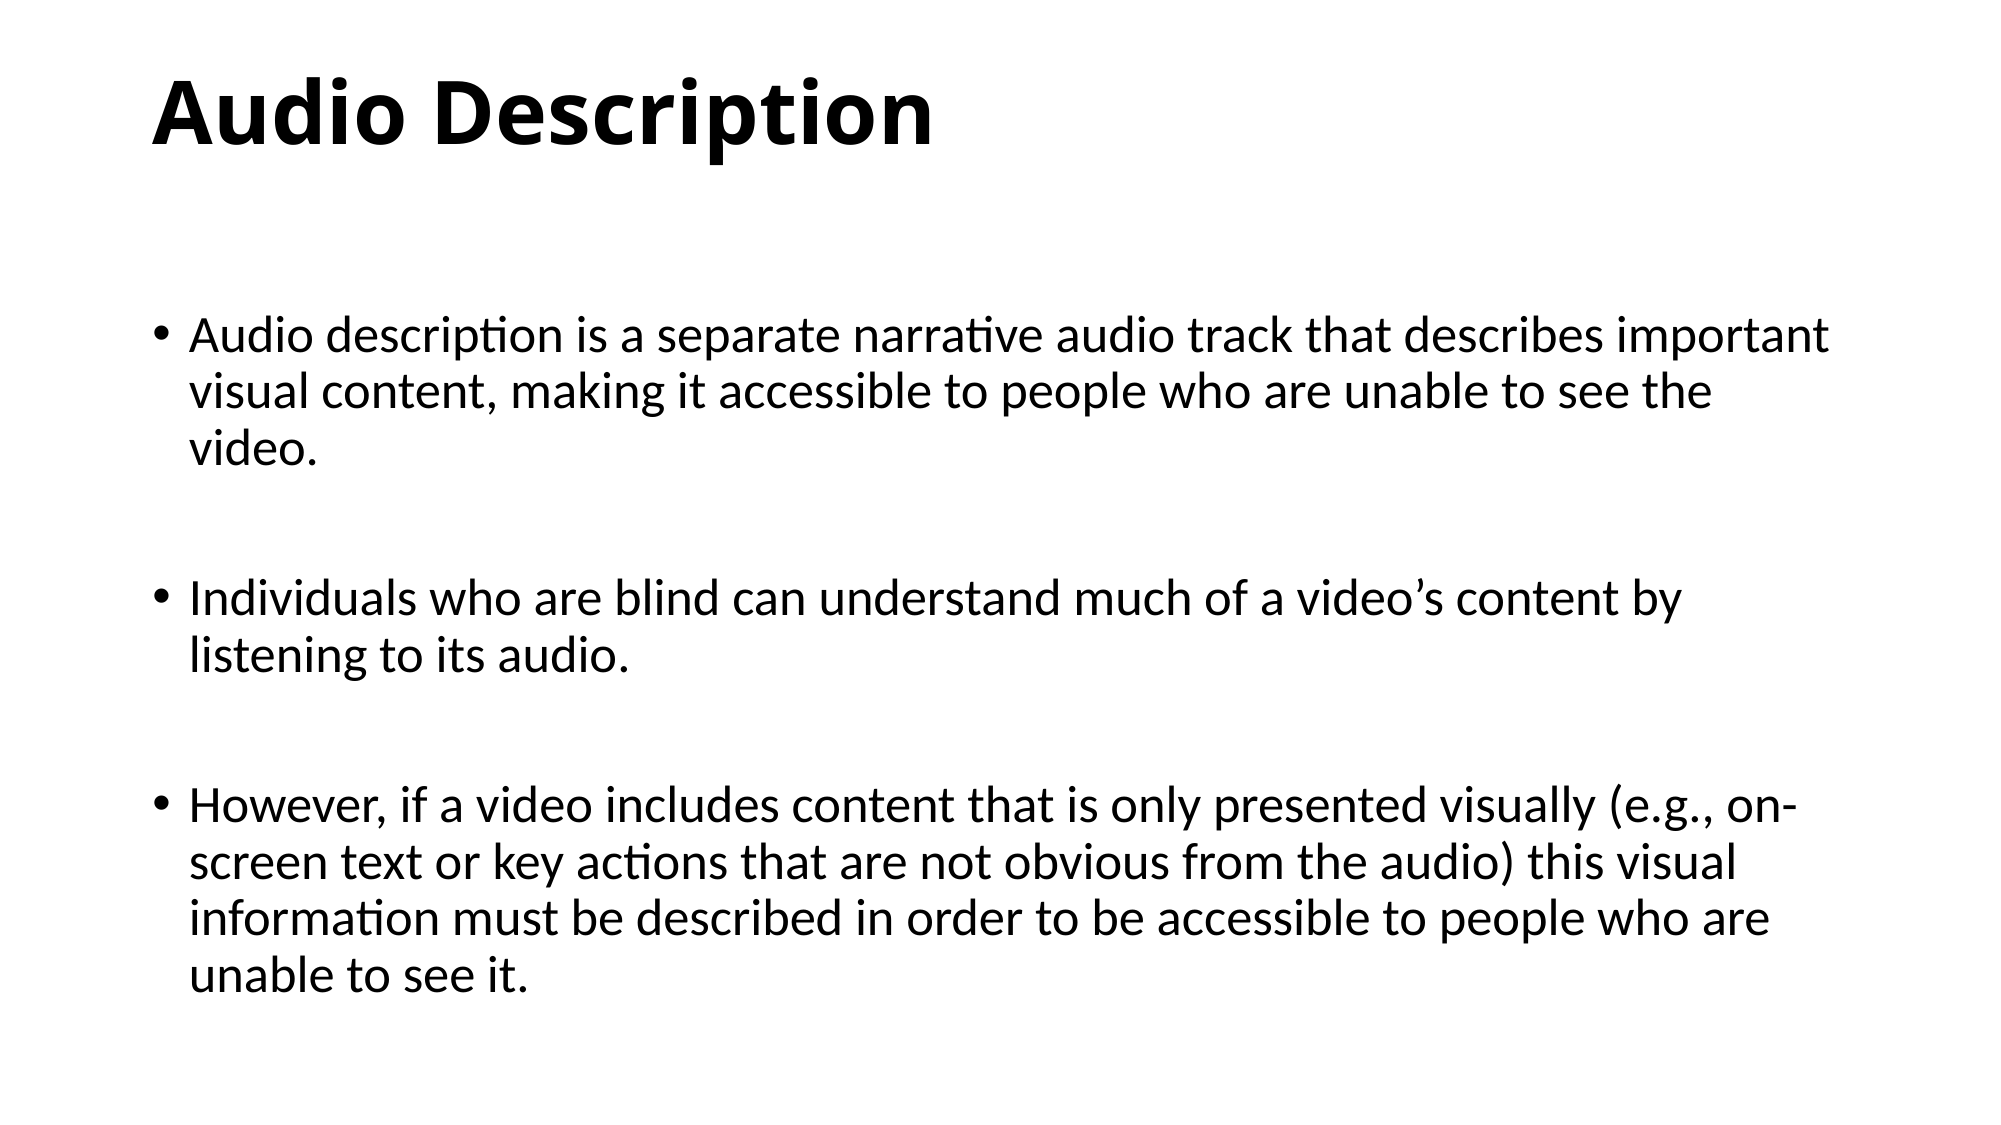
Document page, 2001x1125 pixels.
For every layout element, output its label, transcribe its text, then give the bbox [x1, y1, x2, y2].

title Audio Description [137, 59, 1863, 278]
list Audio description is a separate narrative audio track that describes important visual content, making it accessible to people who are unable to see the video. Individuals who are blind can understand much of a video’s content by listening to its audio. However, if a video includes content that is only presented visually (e.g., on-screen text or key actions that are not obvious from the audio) this visual information must be described in order to be accessible to people who are unable to see it. [137, 299, 1863, 1014]
